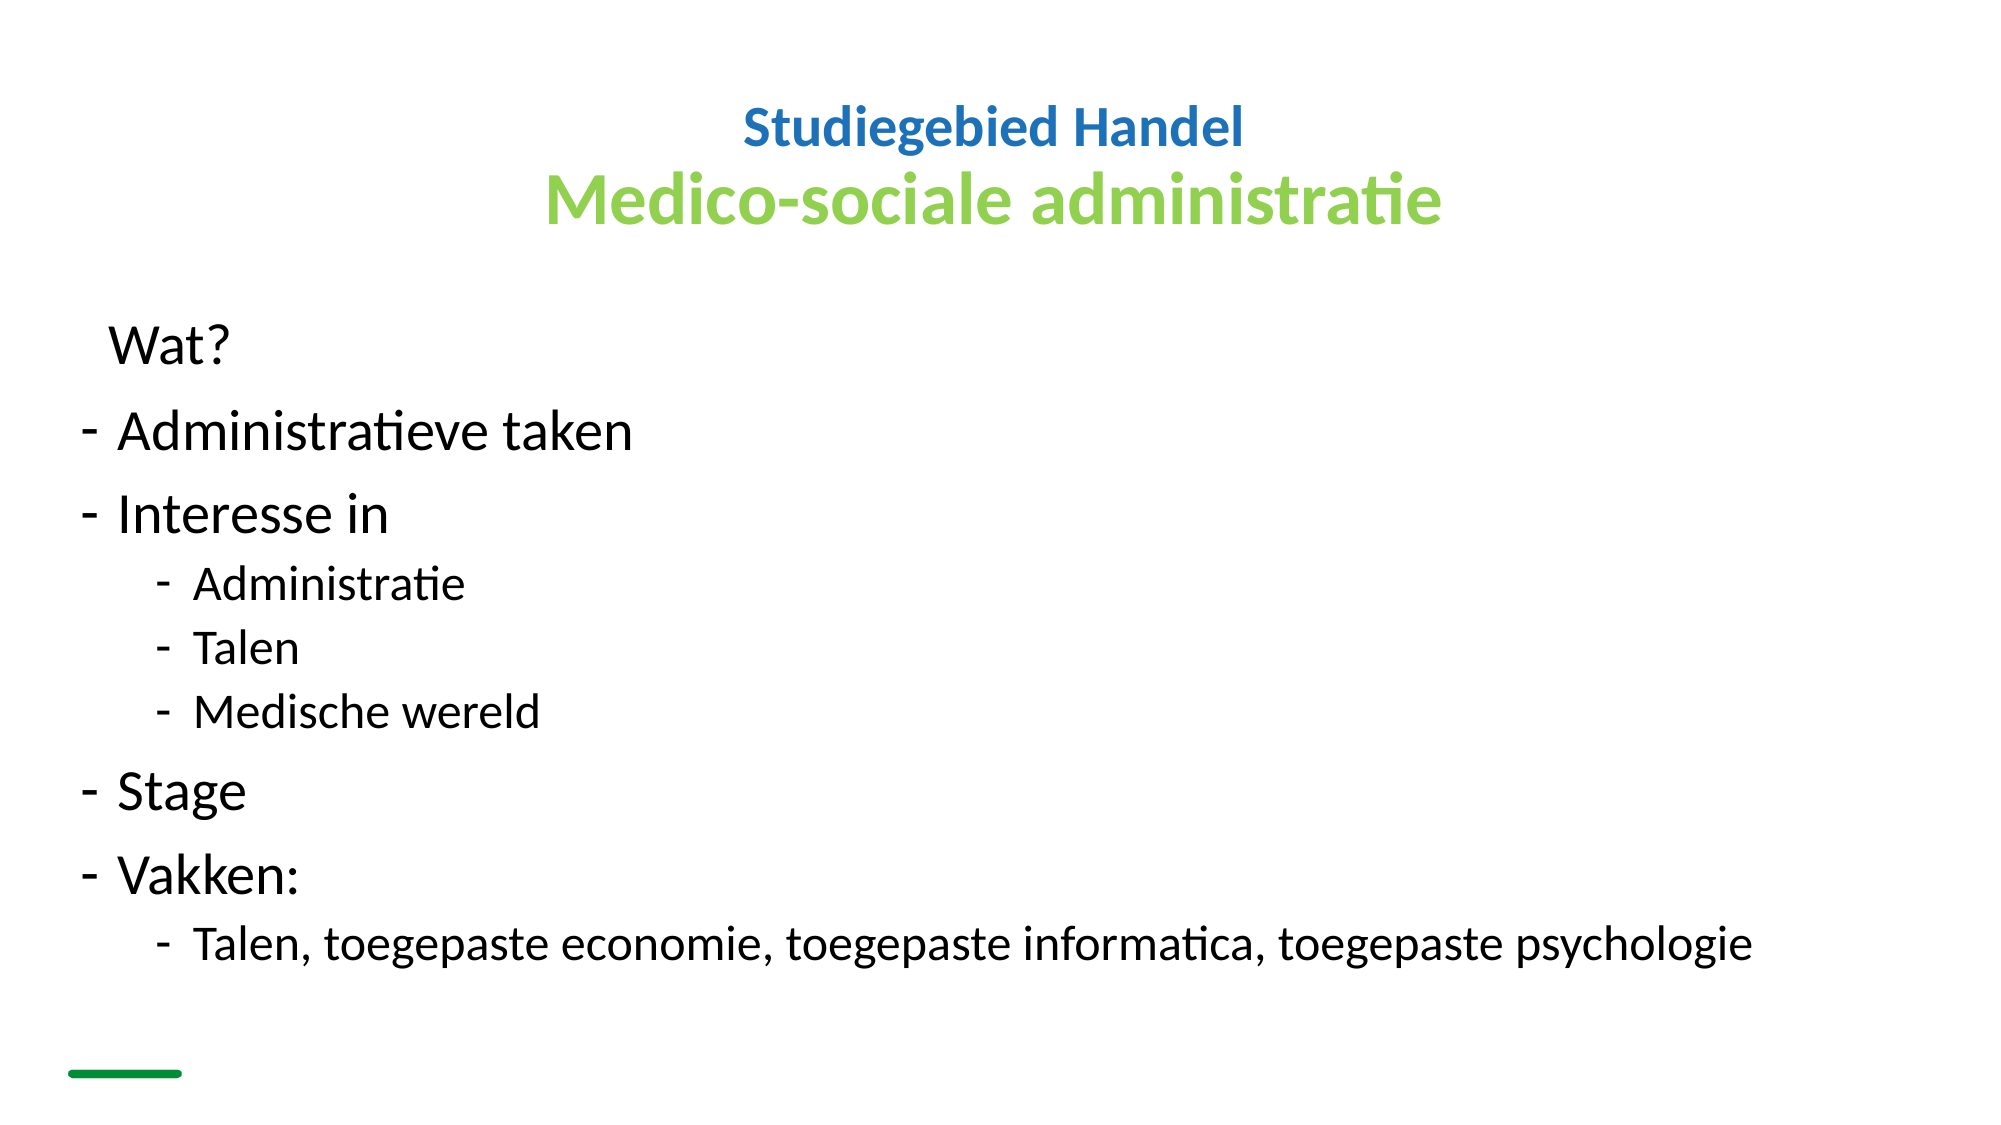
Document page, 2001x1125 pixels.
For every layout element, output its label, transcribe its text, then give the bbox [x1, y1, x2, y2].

list Wat? Administratieve taken Interesse in Administratie Talen Medische wereld Stage Vakken: Talen, toegepaste economie, toegepaste informatica, toegepaste psychologie [65, 299, 1923, 1014]
title Studiegebied Handel Medico-sociale administratie [65, 59, 1923, 278]
picture [65, 1065, 184, 1082]
